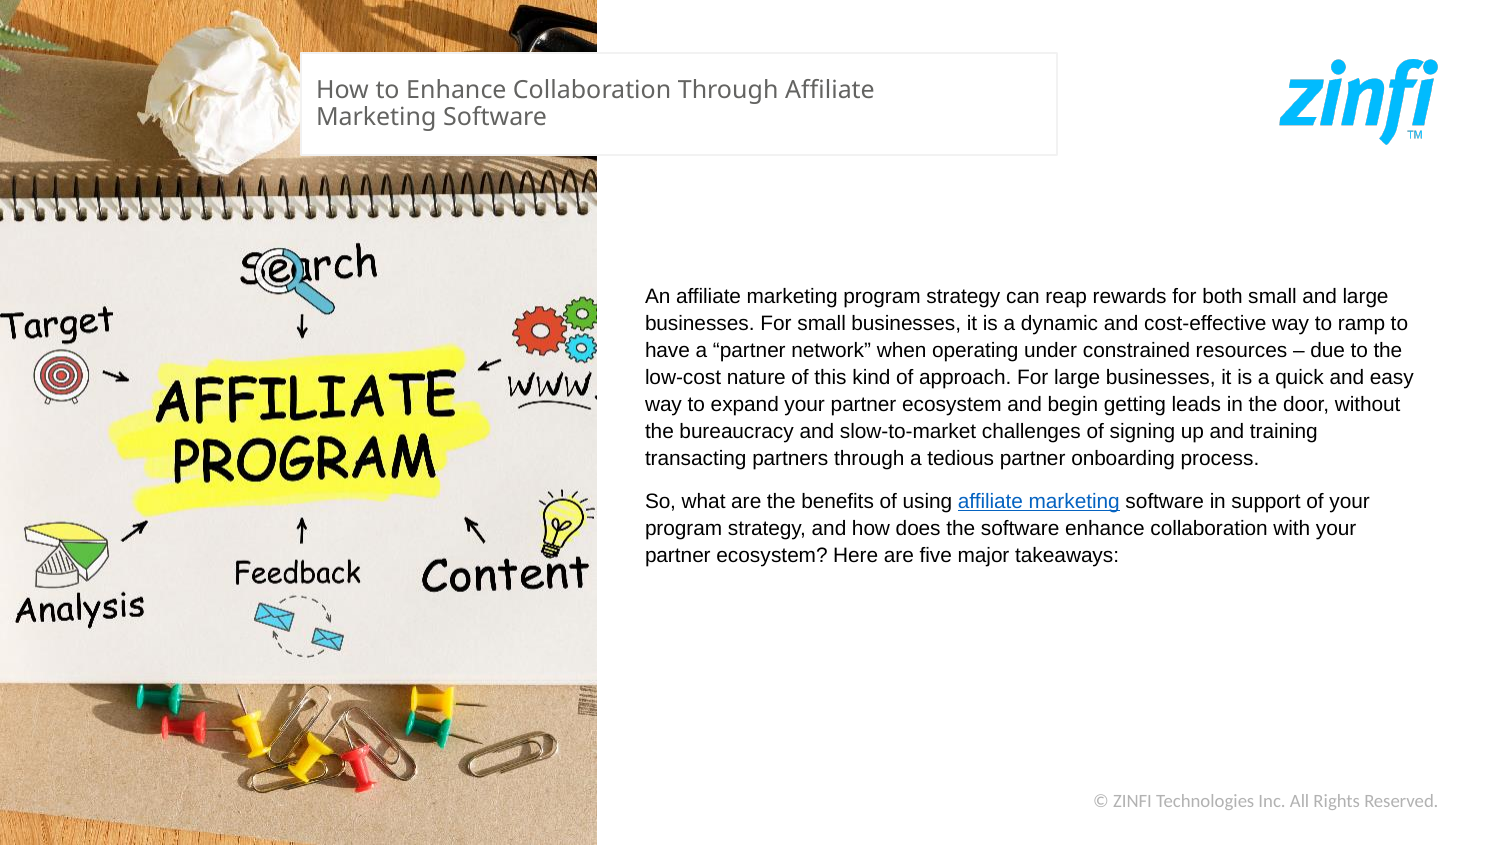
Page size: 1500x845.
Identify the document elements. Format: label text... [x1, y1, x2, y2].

picture [1279, 59, 1406, 145]
picture [0, 0, 597, 845]
list How to Enhance Collaboration Through Affiliate Marketing Software [597, 52, 1058, 156]
list An affiliate marketing program strategy can reap rewards for both small and large businesses. For small businesses, it is a dynamic and cost-effective way to ramp to have a “partner network” when operating under constrained resources – due to the low-cost nature of this kind of approach. For large businesses, it is a quick and easy way to expand your partner ecosystem and begin getting leads in the door, without the bureaucracy and slow-to-market challenges of signing up and training transacting partners through a tedious partner onboarding process. So, what are the benefits of using affiliate marketing software in support of your program strategy, and how does the software enhance collaboration with your partner ecosystem? Here are five major takeaways: [630, 272, 1440, 771]
picture [1389, 65, 1438, 145]
